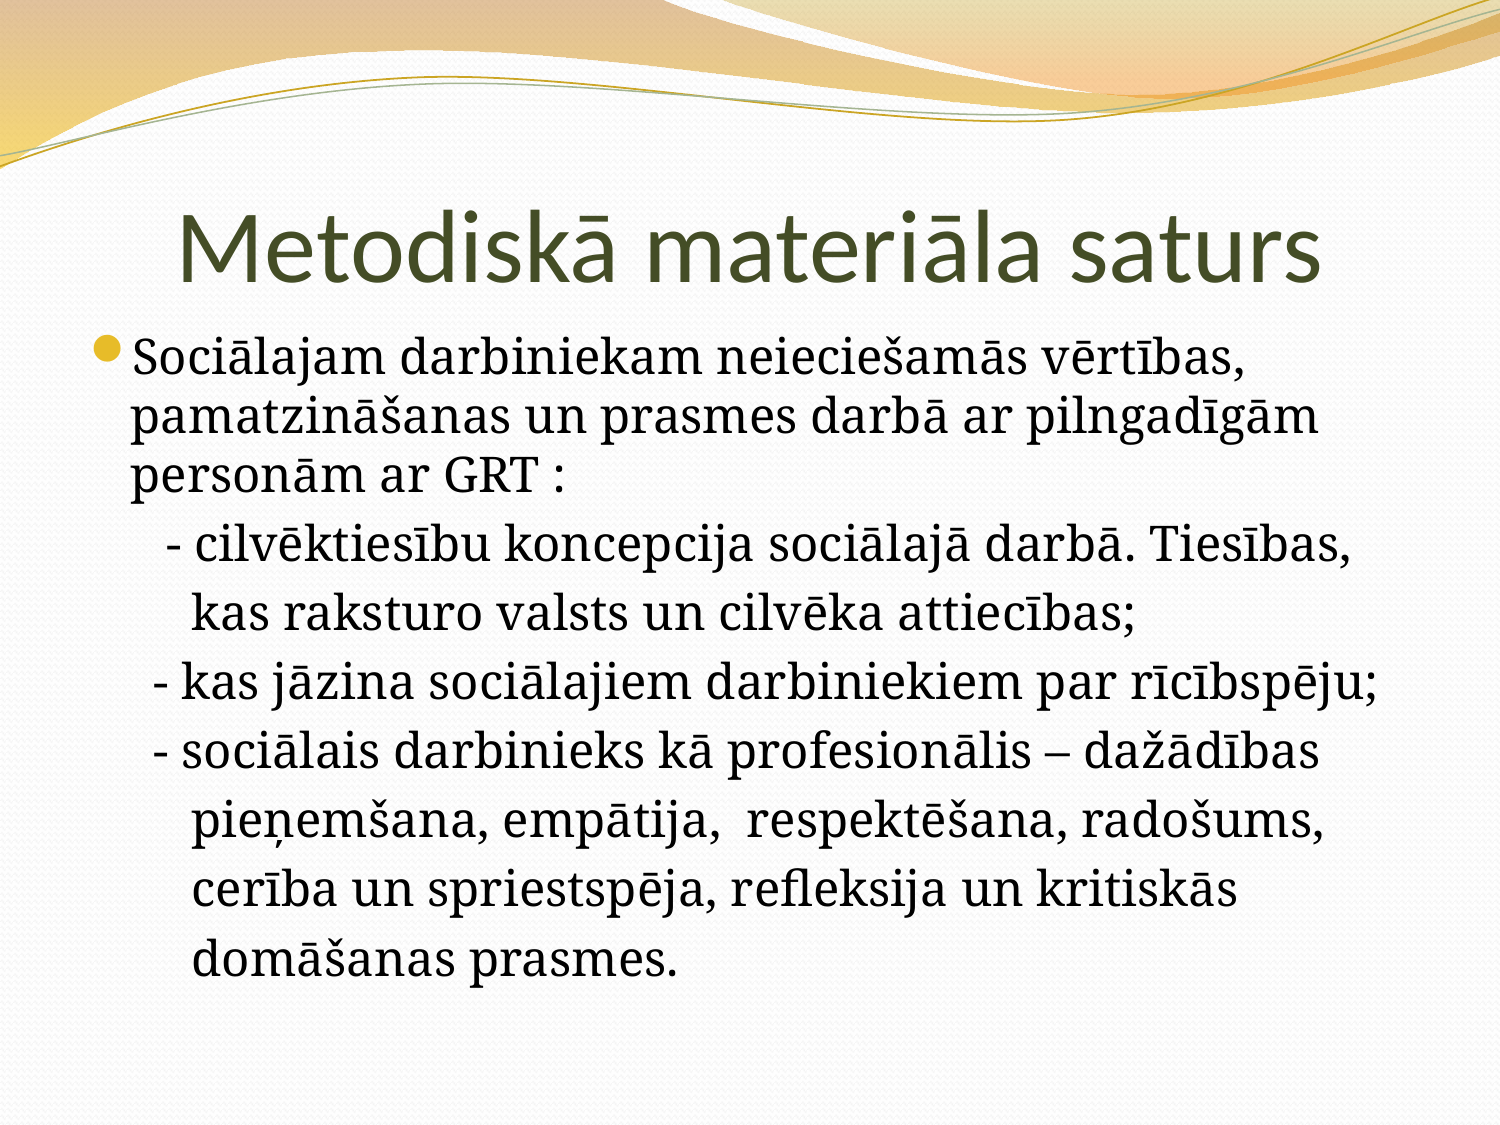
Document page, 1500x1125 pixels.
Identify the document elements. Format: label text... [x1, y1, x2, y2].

list Sociālajam darbiniekam neieciešamās vērtības, pamatzināšanas un prasmes darbā ar pilngadīgām personām ar GRT : - cilvēktiesību koncepcija sociālajā darbā. Tiesības, kas raksturo valsts un cilvēka attiecības; - kas jāzina sociālajiem darbiniekiem par rīcībspēju; - sociālais darbinieks kā profesionālis – dažādības pieņemšana, empātija, respektēšana, radošums, cerība un spriestspēja, refleksija un kritiskās domāšanas prasmes. [75, 317, 1425, 1038]
title Metodiskā materiāla saturs [75, 115, 1425, 303]
